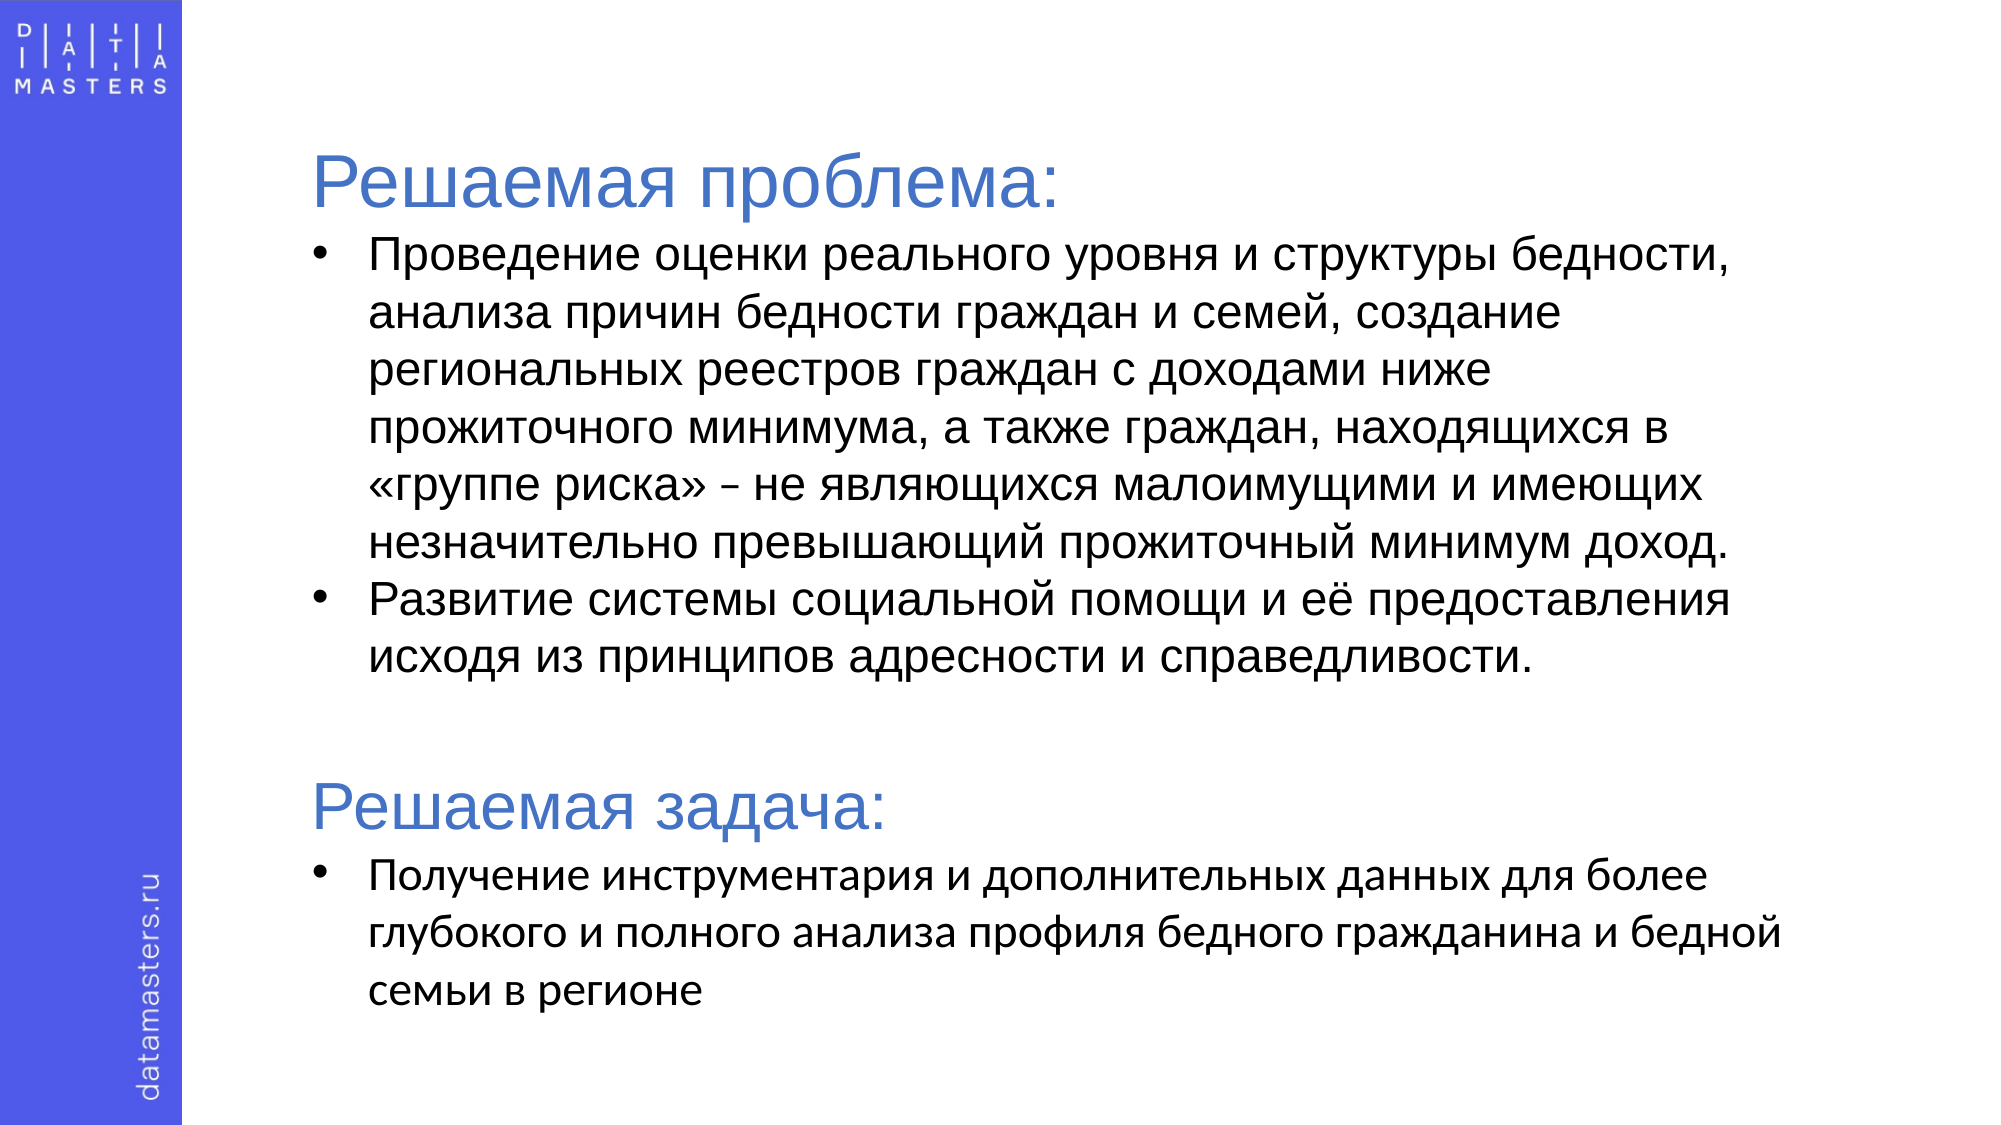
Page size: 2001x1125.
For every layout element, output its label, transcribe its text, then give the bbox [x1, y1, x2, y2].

picture [0, 0, 182, 1125]
text_box Решаемая проблема: Проведение оценки реального уровня и структуры бедности, анализа причин бедности граждан и семей, создание региональных реестров граждан с доходами ниже прожиточного минимума, а также граждан, находящихся в «группе риска» – не являющихся малоимущими и имеющих незначительно превышающий прожиточный минимум доход. Развитие системы социальной помощи и её предоставления исходя из принципов адресности и справедливости. Решаемая задача: Получение инструментария и дополнительных данных для более глубокого и полного анализа профиля бедного гражданина и бедной семьи в регионе [297, 125, 1816, 1023]
text_box [297, 787, 1752, 963]
